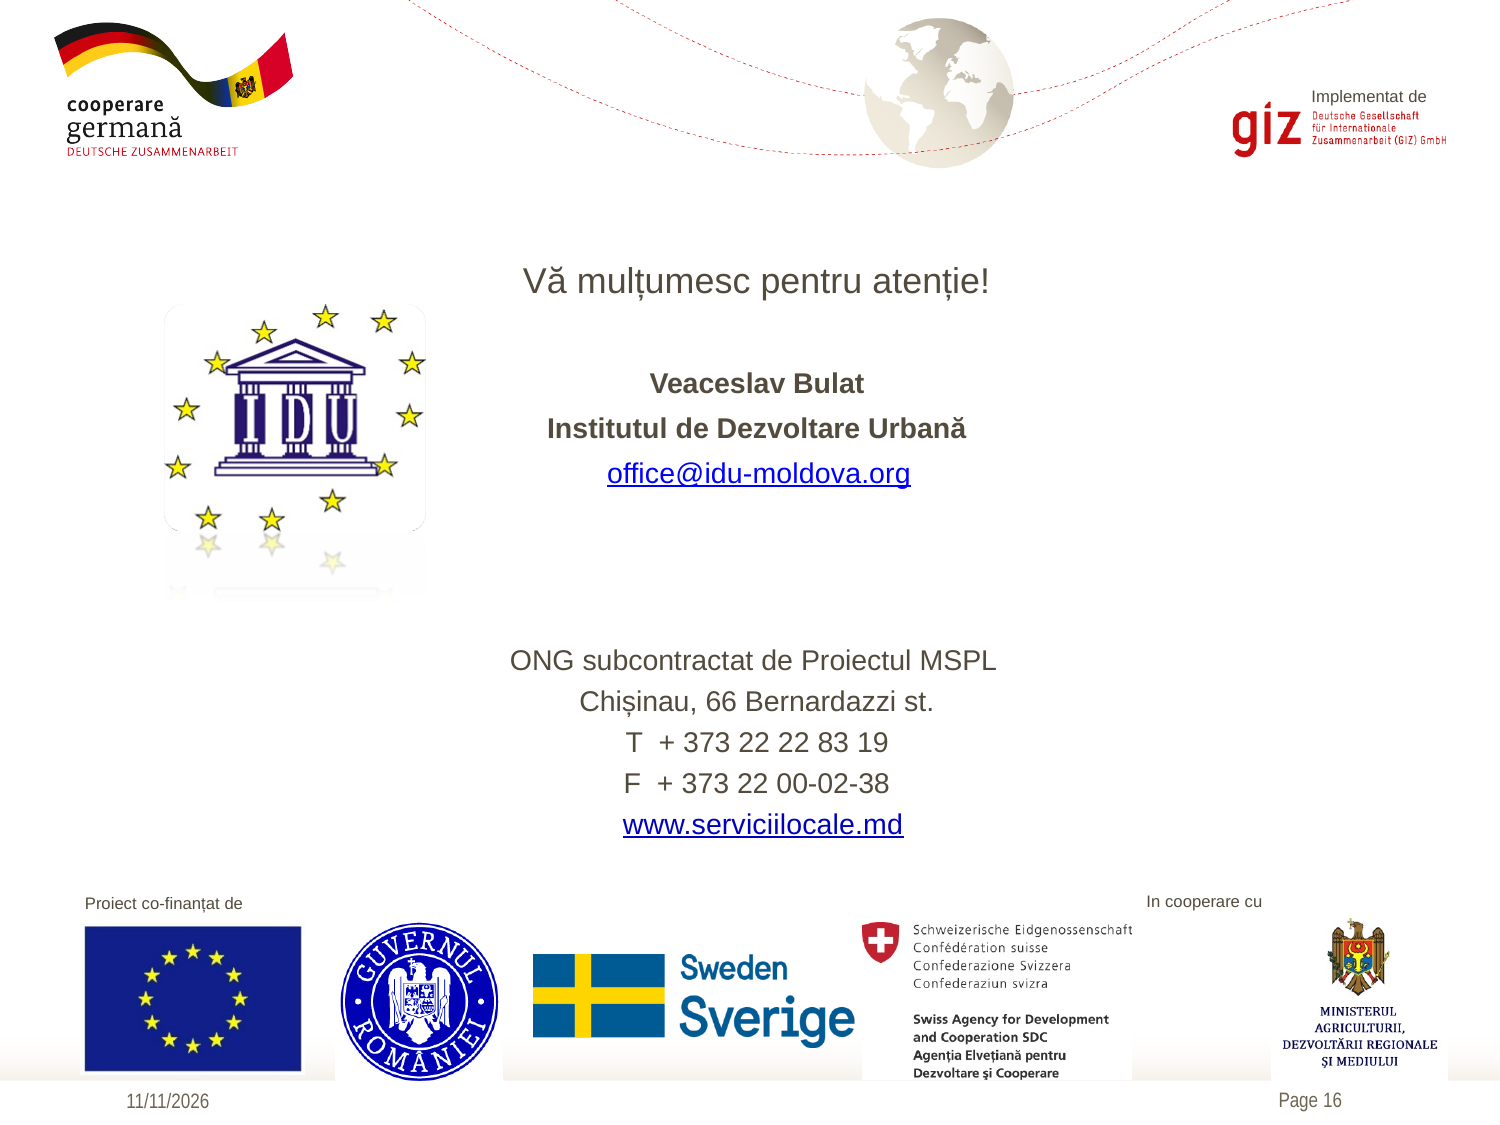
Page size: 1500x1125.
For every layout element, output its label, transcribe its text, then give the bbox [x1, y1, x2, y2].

text_box Vă mulțumesc pentru atenție! Veaceslav Bulat Institutul de Dezvoltare Urbană office@idu-moldova.org ONG subcontractat de Proiectul MSPL Chișinau, 66 Bernardazzi st. T + 373 22 22 83 19 F + 373 22 00-02-38 www.serviciilocale.md [112, 249, 1402, 849]
picture [0, 0, 1500, 225]
picture [0, 908, 1500, 1086]
picture [161, 303, 429, 762]
text_box Implementat de [1296, 78, 1472, 114]
text_box Proiect co-finanțat de [70, 885, 295, 921]
text_box In cooperare cu [1131, 882, 1320, 918]
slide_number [111, 1079, 325, 1121]
